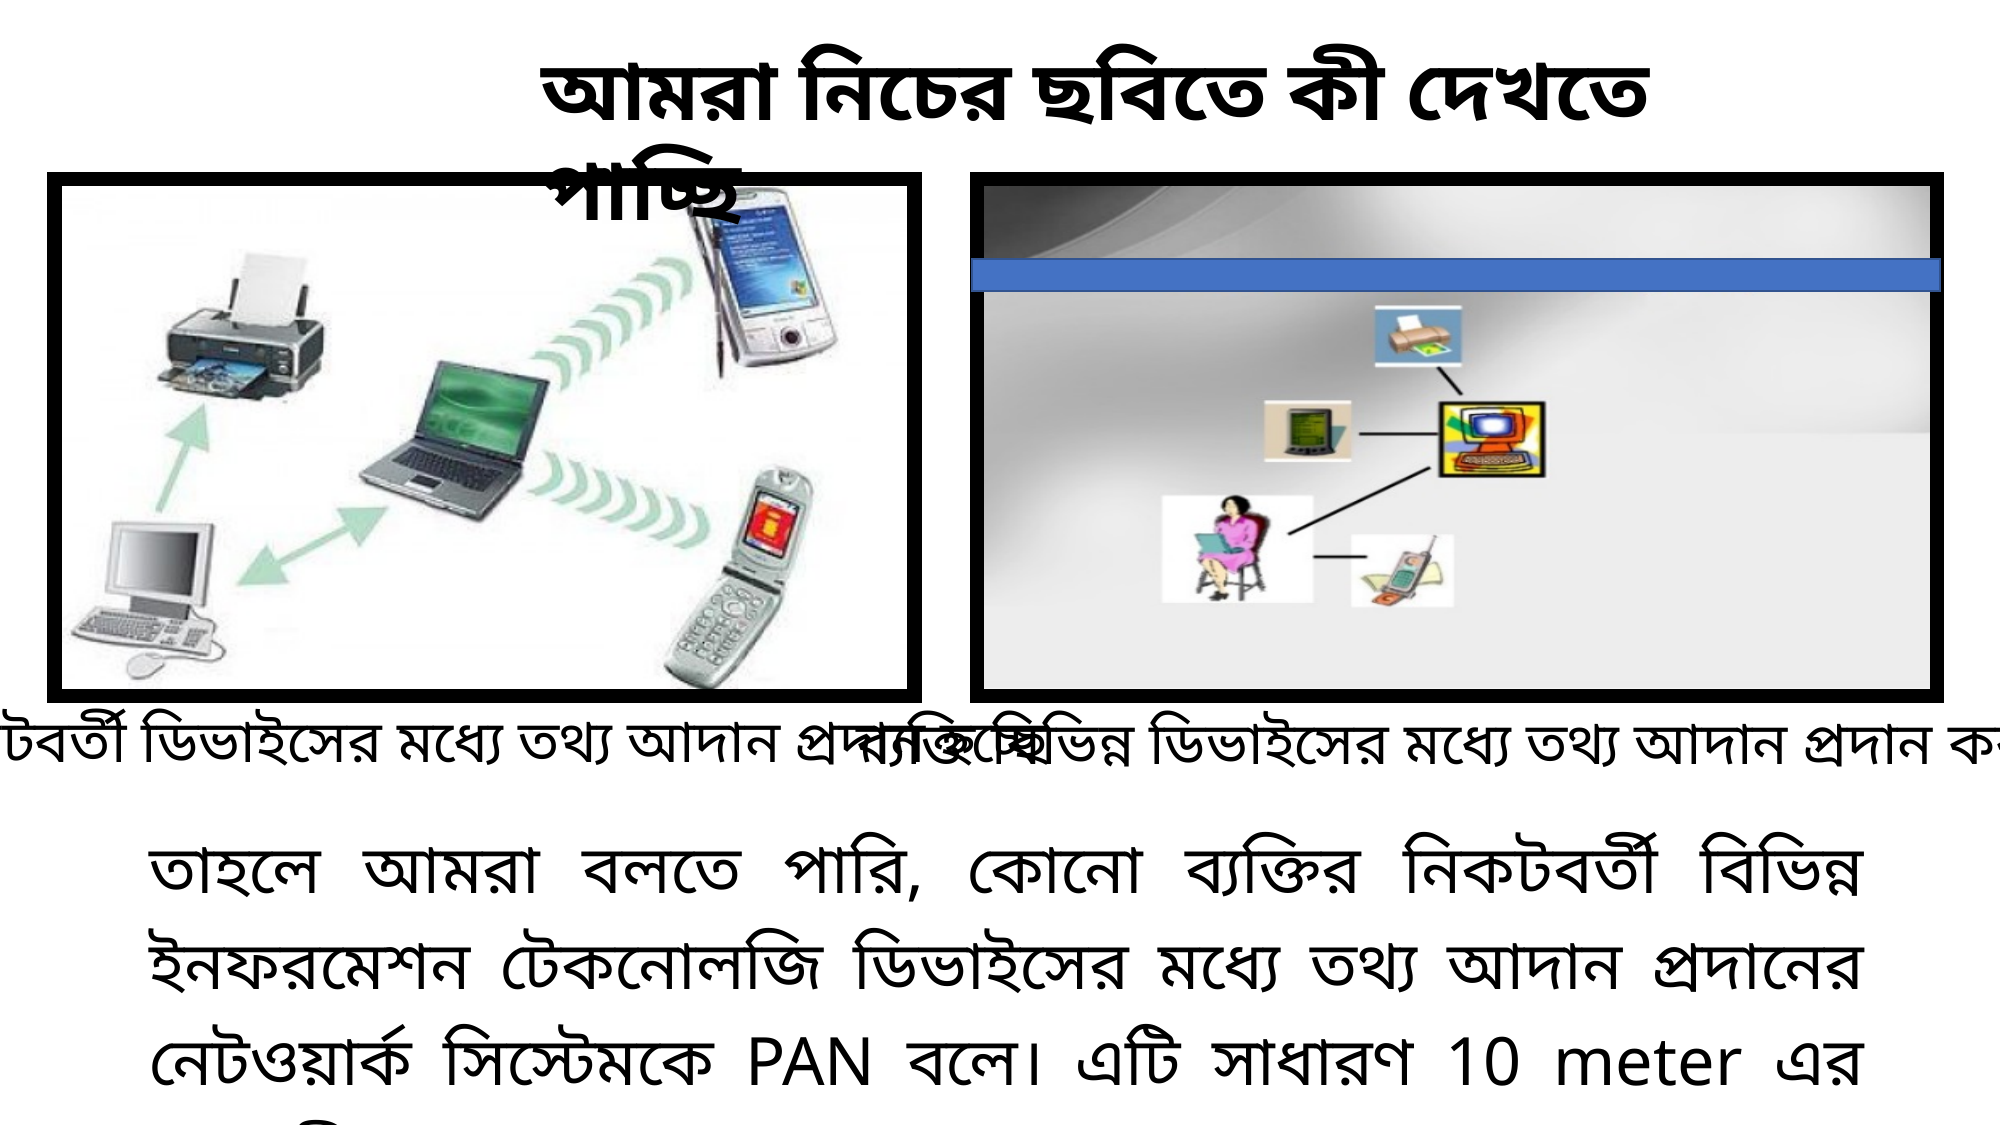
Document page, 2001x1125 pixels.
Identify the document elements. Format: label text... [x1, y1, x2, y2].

picture [61, 186, 908, 689]
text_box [971, 186, 1941, 689]
text_box তাহলে আমরা বলতে পারি, কোনো ব্যক্তির নিকটবর্তী বিভিন্ন ইনফরমেশন টেকনোলজি ডিভাইসের মধ্যে তথ্য আদান প্রদানের নেটওয়ার্ক সিস্টেমকে PAN বলে। এটি সাধারণ 10 meter এর মধ্যে সীমাবদ্ধ। [134, 803, 1879, 1125]
text_box আমরা নিচের ছবিতে কী দেখতে পাচ্ছি [526, 29, 1690, 245]
text_box ব্যক্তি বিভিন্ন ডিভাইসের মধ্যে তথ্য আদান প্রদান করছে [842, 698, 2000, 784]
text_box নিকটবর্তী ডিভাইসের মধ্যে তথ্য আদান প্রদান হচ্ছে [0, 696, 1080, 782]
